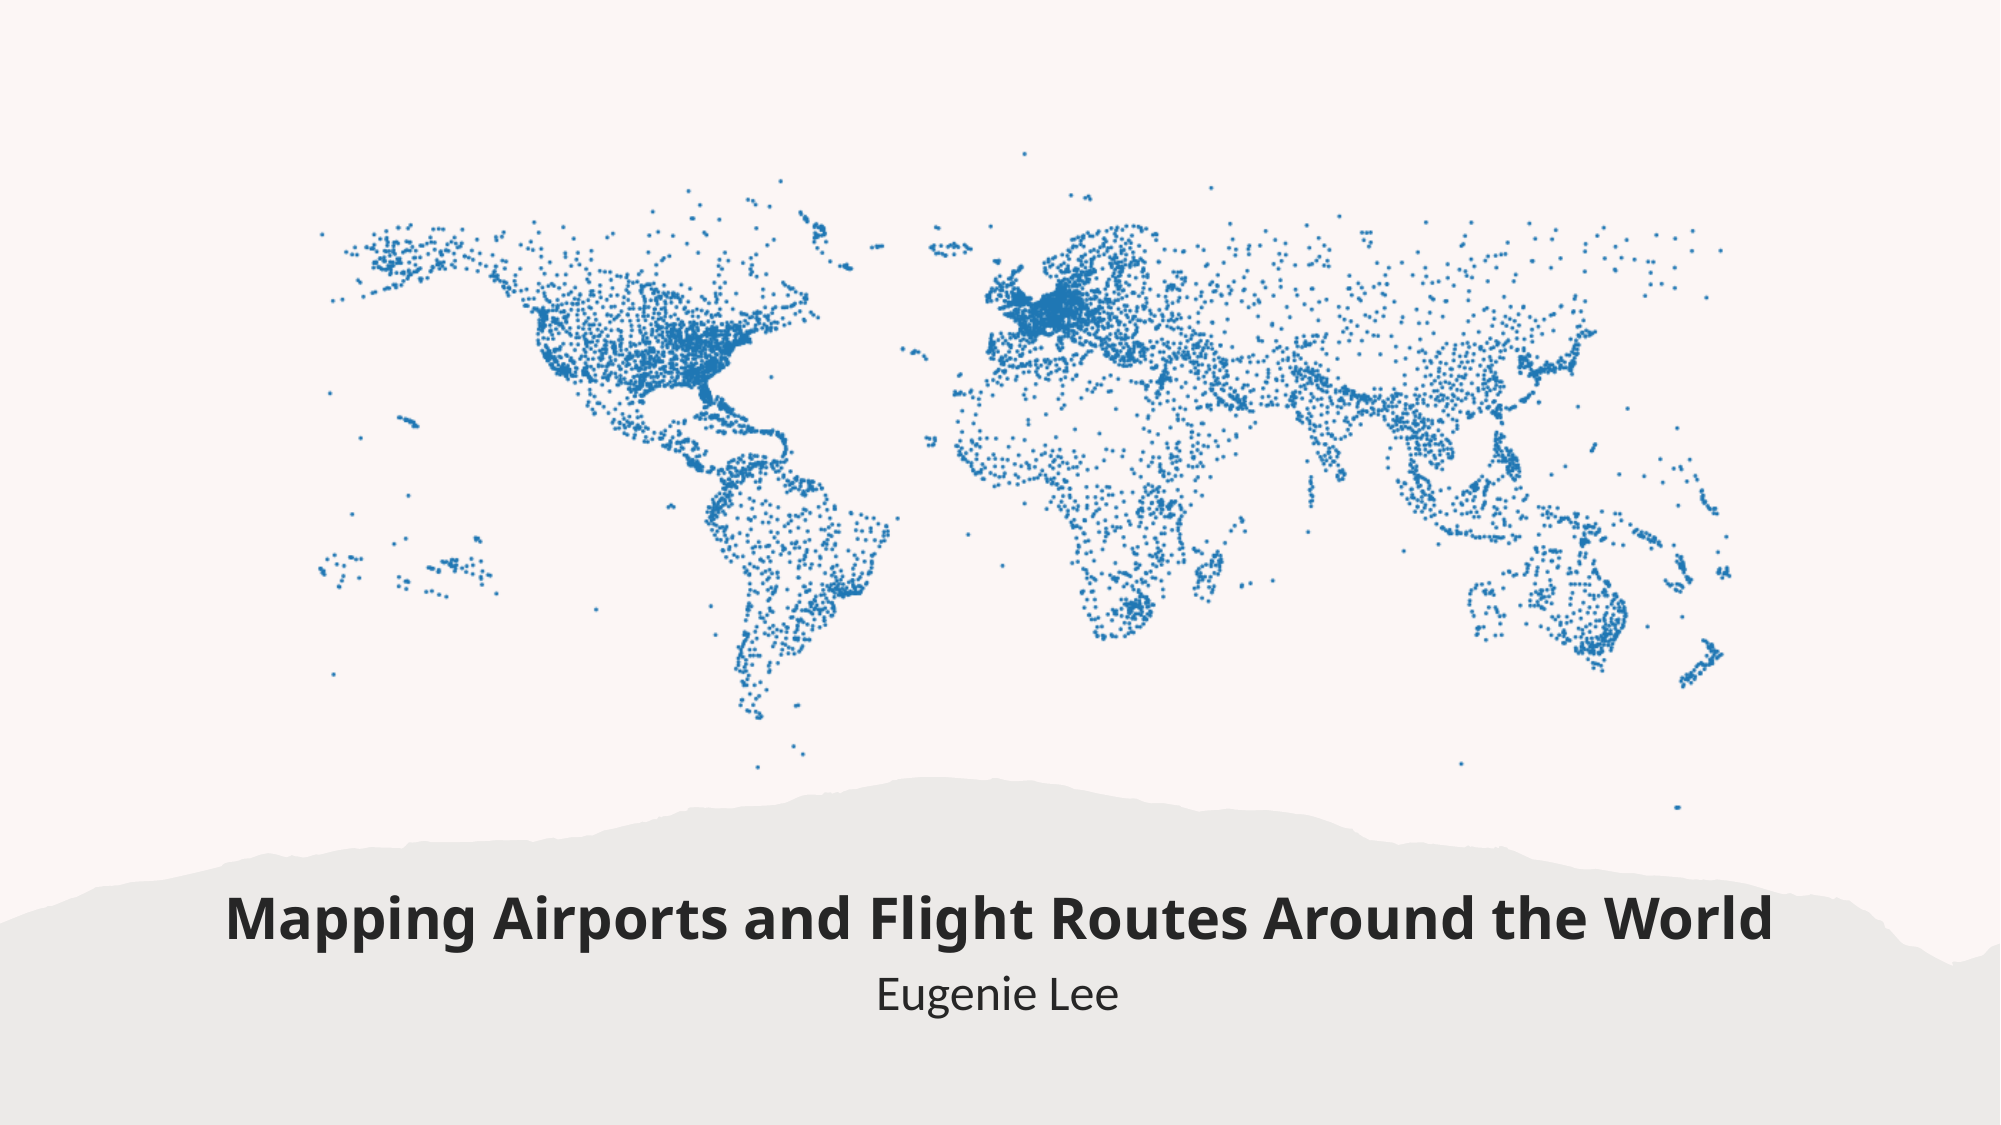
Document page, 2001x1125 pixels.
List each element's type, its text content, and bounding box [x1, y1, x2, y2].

picture [0, 0, 2000, 966]
subtitle Eugenie Lee [398, 966, 1598, 1020]
text_box [0, 966, 2000, 1125]
